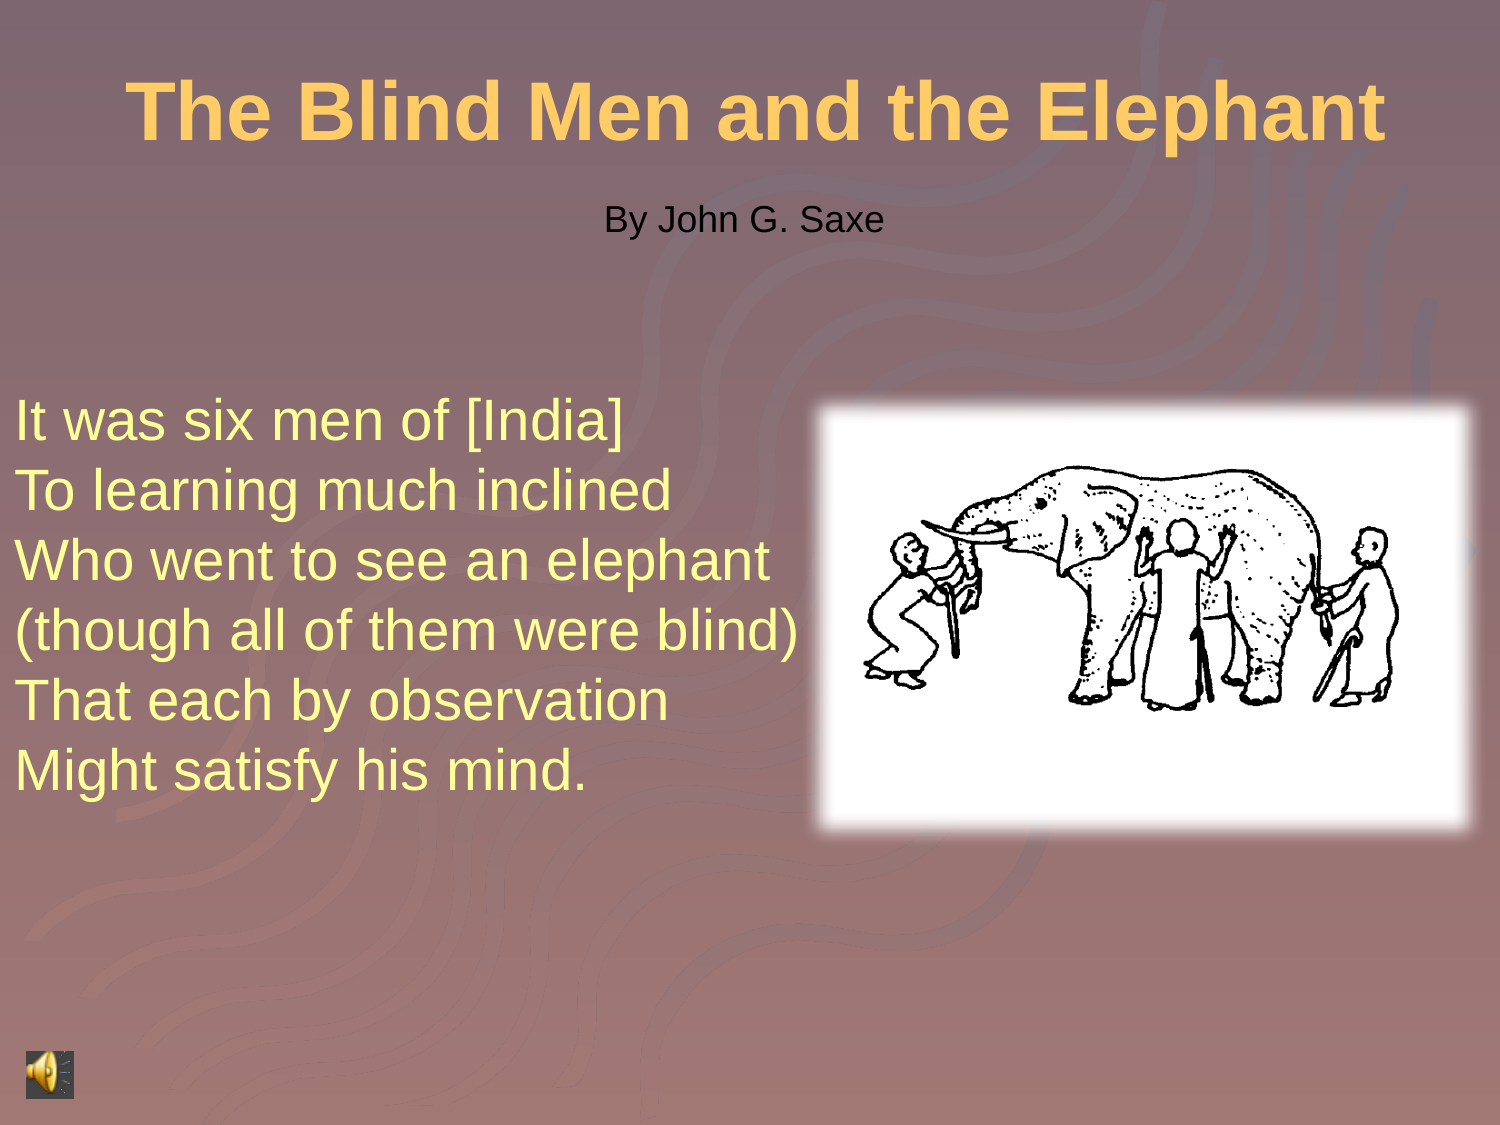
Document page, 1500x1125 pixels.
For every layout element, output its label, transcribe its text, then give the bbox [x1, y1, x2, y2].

text_box By John G. Saxe [589, 187, 901, 248]
text_box The Blind Men and the Elephant [87, 50, 1425, 165]
picture [24, 1049, 76, 1101]
text_box It was six men of [India] To learning much inclined Who went to see an elephant (though all of them were blind) That each by observation Might satisfy his mind. [0, 374, 900, 810]
picture [799, 387, 1488, 848]
